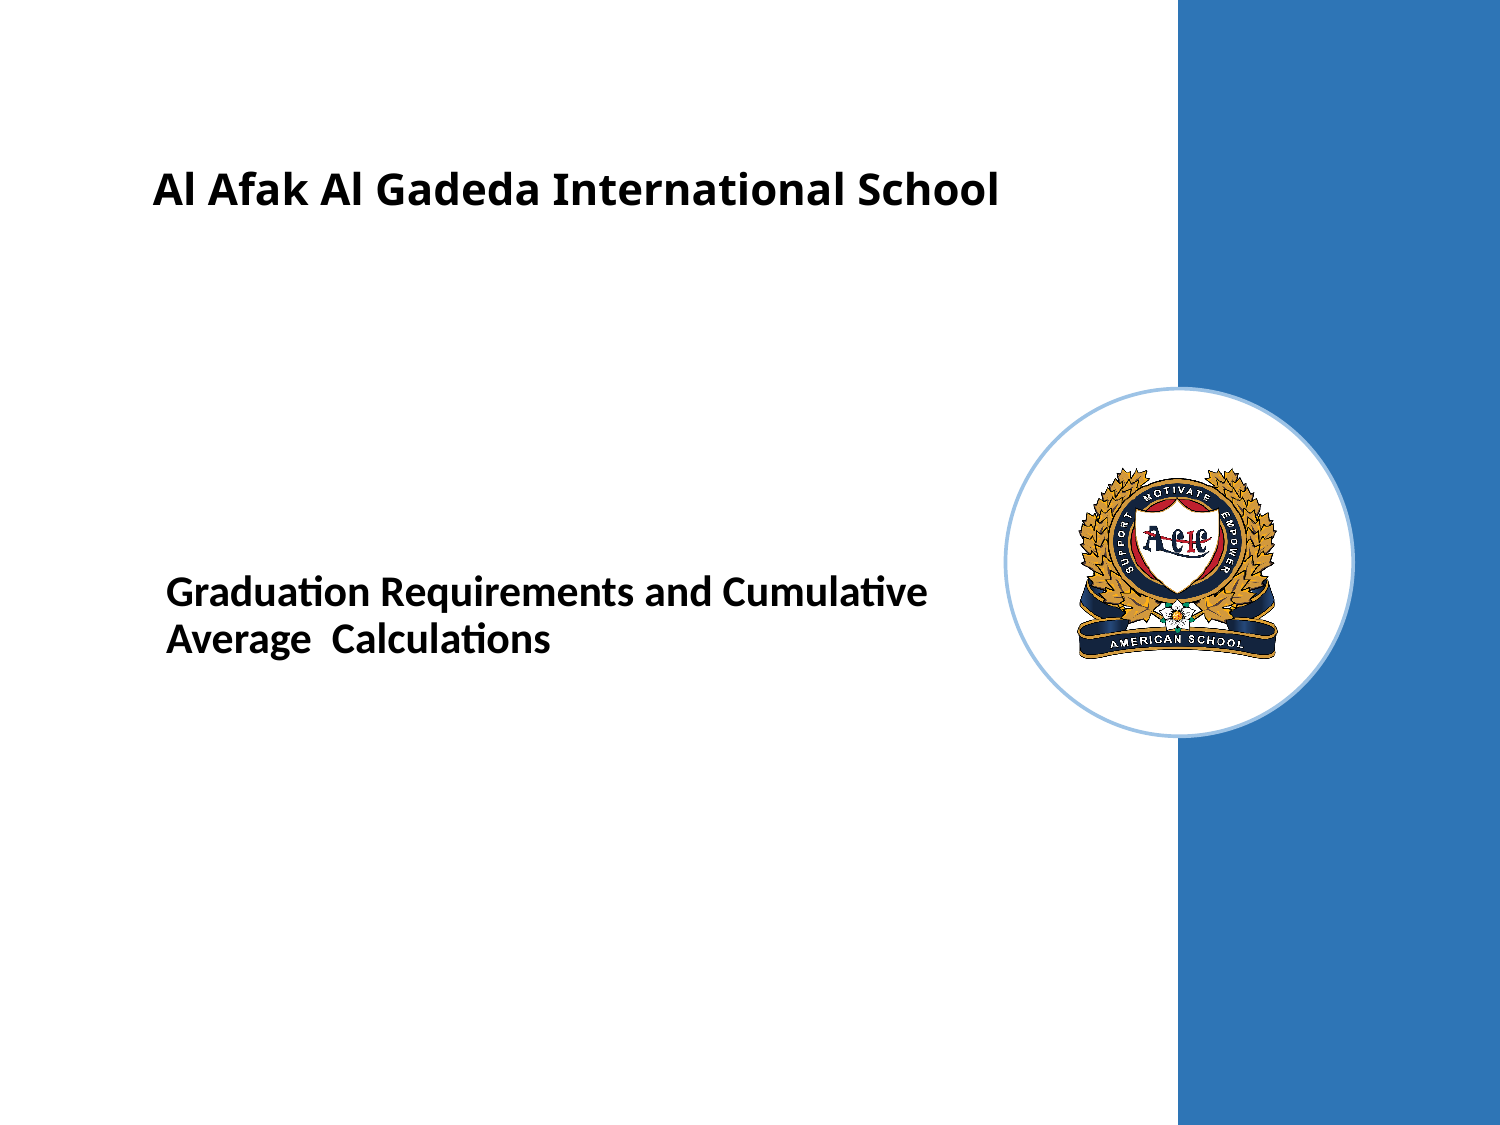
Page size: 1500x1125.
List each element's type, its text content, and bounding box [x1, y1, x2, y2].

title Al Afak Al Gadeda International School [137, 112, 1058, 276]
list Graduation Requirements and Cumulative Average Calculations [139, 365, 966, 987]
picture [1075, 462, 1283, 663]
text_box [1004, 387, 1355, 738]
text_box [1178, 0, 1500, 1125]
